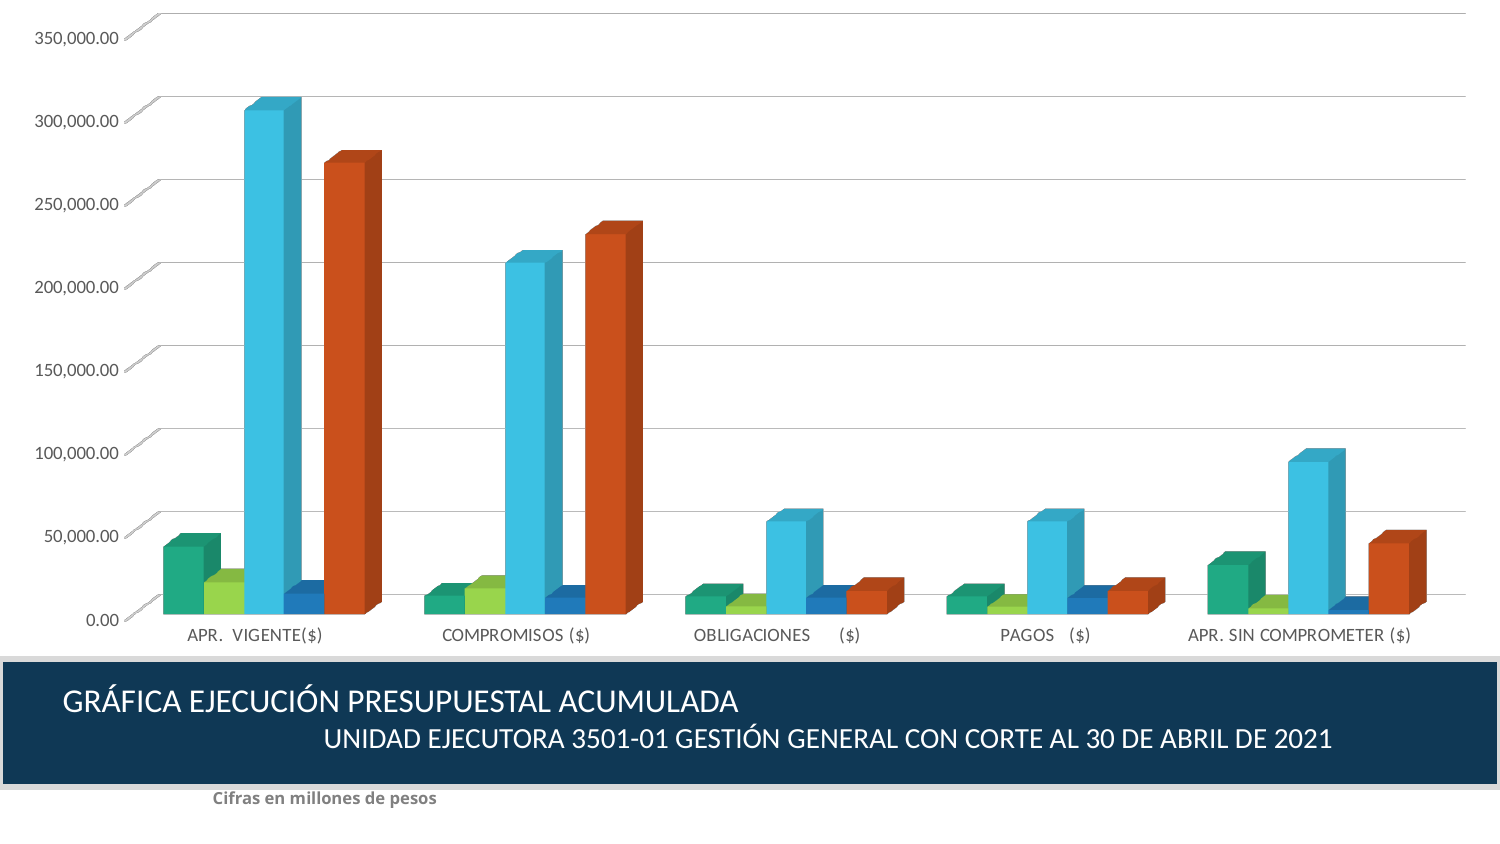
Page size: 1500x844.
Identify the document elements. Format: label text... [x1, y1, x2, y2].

chart [0, 0, 1500, 660]
text_box Cifras en millones de pesos [197, 782, 469, 816]
list GRÁFICA EJECUCIÓN PRESUPUESTAL ACUMULADA UNIDAD EJECUTORA 3501-01 GESTIÓN GENERAL CON CORTE AL 30 DE ABRIL DE 2021 [0, 660, 1500, 788]
